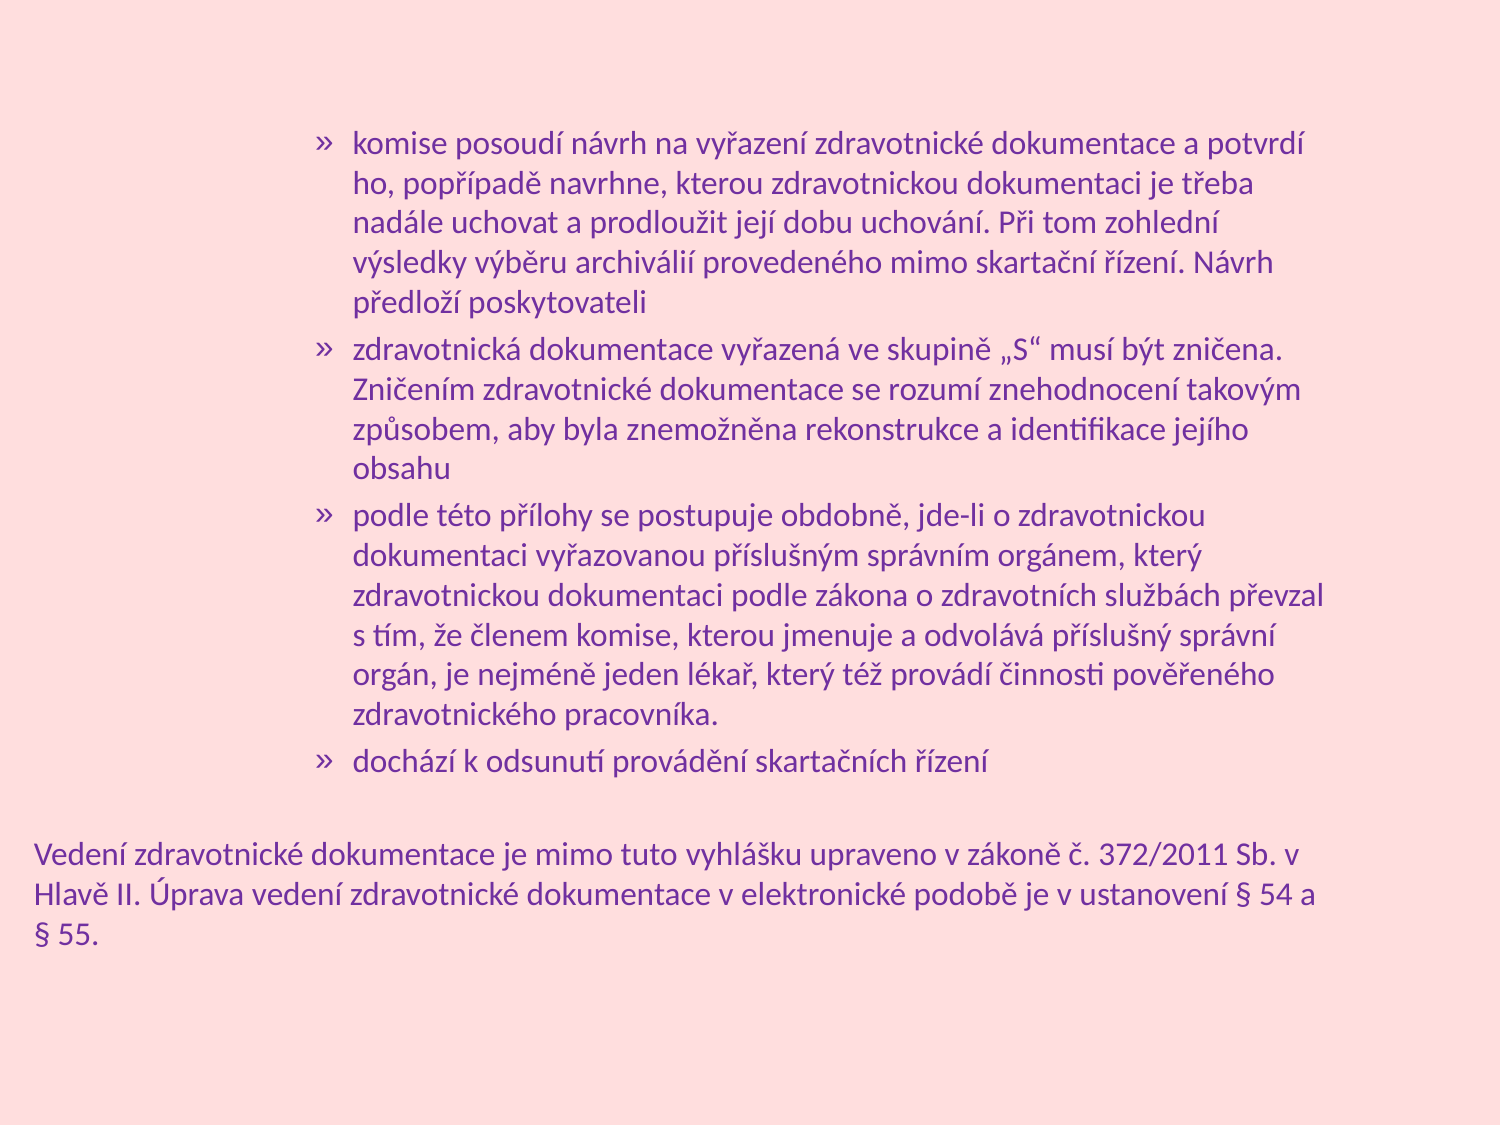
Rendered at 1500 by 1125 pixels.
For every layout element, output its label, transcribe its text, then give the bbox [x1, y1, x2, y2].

list komise posoudí návrh na vyřazení zdravotnické dokumentace a potvrdí ho, popřípadě navrhne, kterou zdravotnickou dokumentaci je třeba nadále uchovat a prodloužit její dobu uchování. Při tom zohlední výsledky výběru archiválií provedeného mimo skartační řízení. Návrh předloží poskytovateli zdravotnická dokumentace vyřazená ve skupině „S“ musí být zničena. Zničením zdravotnické dokumentace se rozumí znehodnocení takovým způsobem, aby byla znemožněna rekonstrukce a identifikace jejího obsahu podle této přílohy se postupuje obdobně, jde-li o zdravotnickou dokumentaci vyřazovanou příslušným správním orgánem, který zdravotnickou dokumentaci podle zákona o zdravotních službách převzal s tím, že členem komise, kterou jmenuje a odvolává příslušný správní orgán, je nejméně jeden lékař, který též provádí činnosti pověřeného zdravotnického pracovníka. dochází k odsunutí provádění skartačních řízení Vedení zdravotnické dokumentace je mimo tuto vyhlášku upraveno v zákoně č. 372/2011 Sb. v Hlavě II. Úprava vedení zdravotnické dokumentace v elektronické podobě je v ustanovení § 54 a § 55. [0, 113, 1350, 1005]
